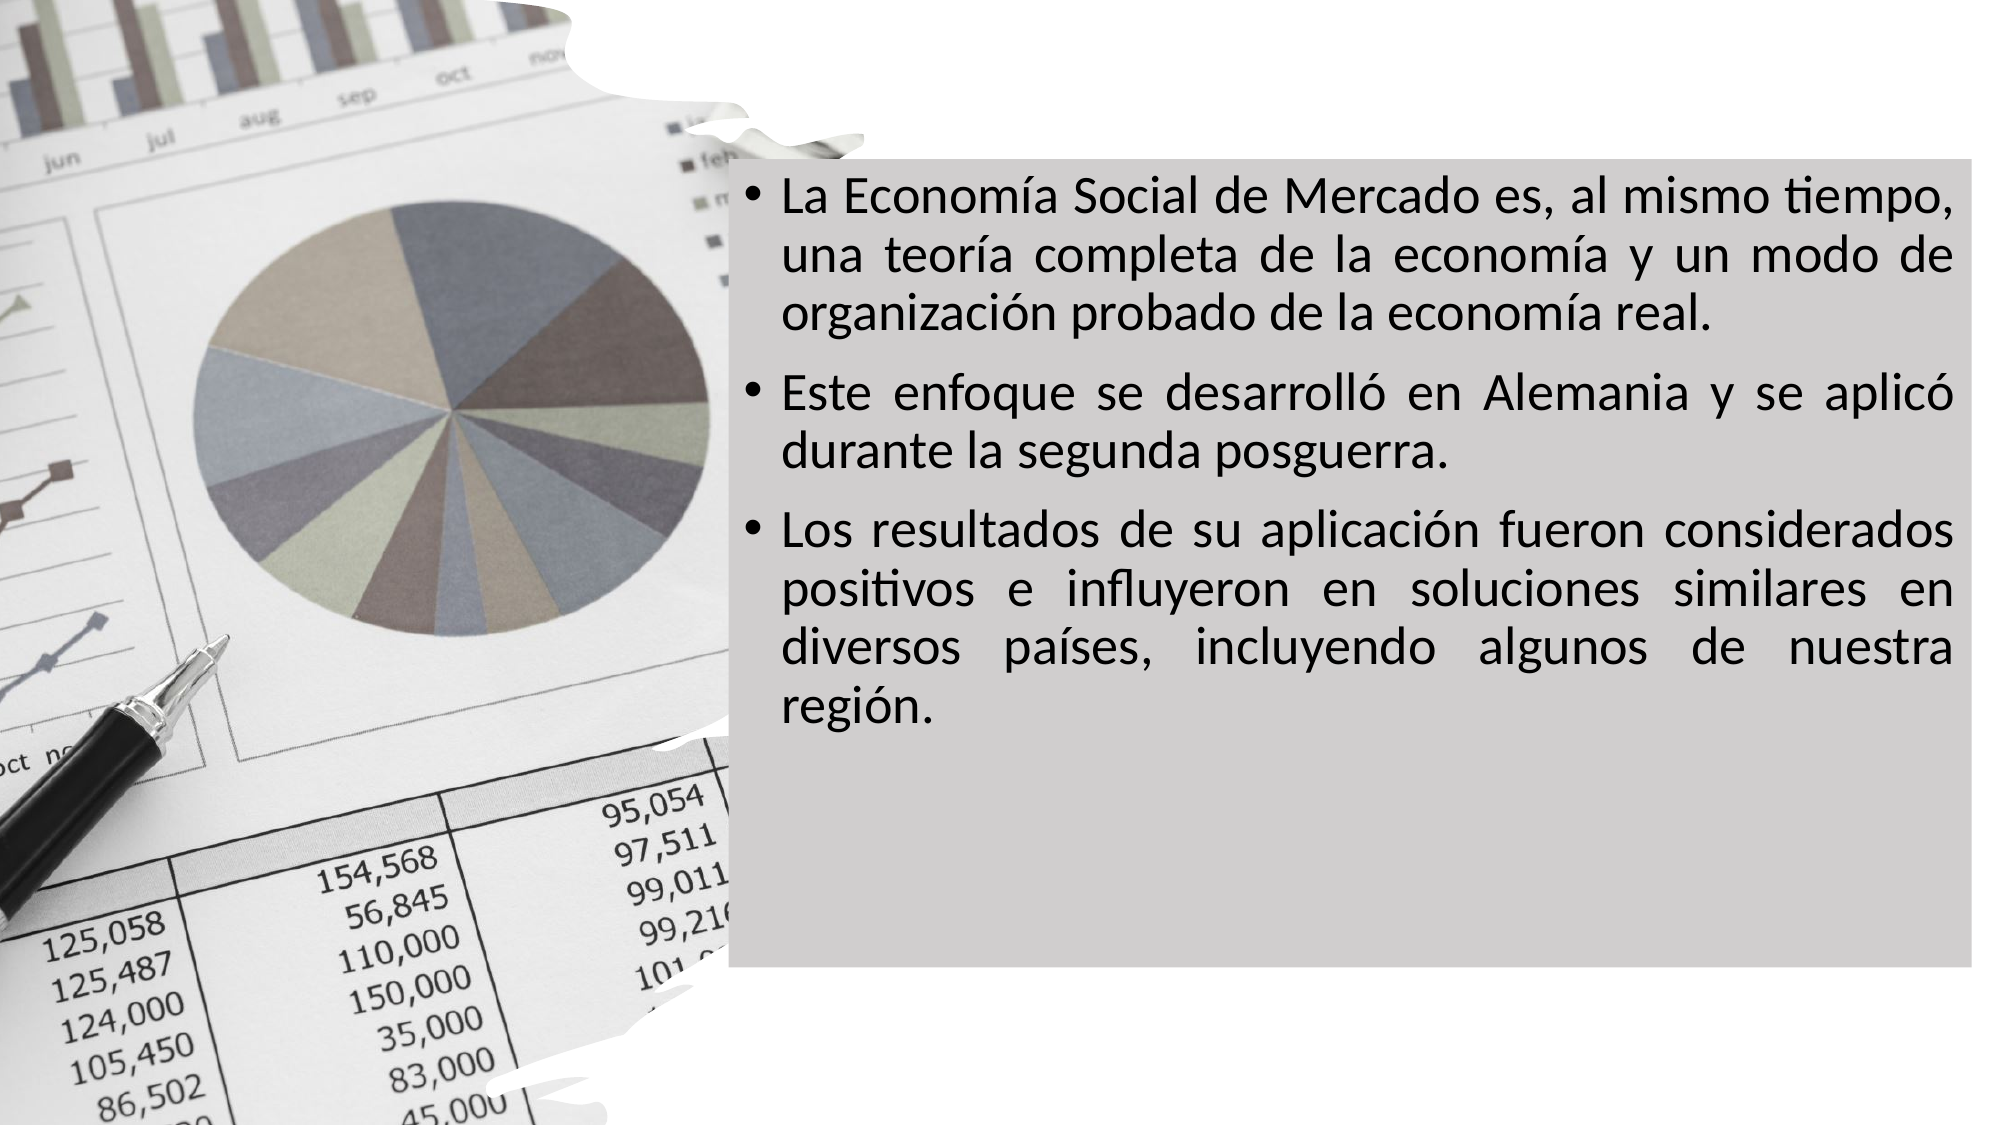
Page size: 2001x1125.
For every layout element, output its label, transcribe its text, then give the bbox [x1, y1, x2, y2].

text_box [1004, 0, 2000, 1125]
list La Economía Social de Mercado es, al mismo tiempo, una teoría completa de la economía y un modo de organización probado de la economía real. Este enfoque se desarrolló en Alemania y se aplicó durante la segunda posguerra. Los resultados de su aplicación fueron considerados positivos e influyeron en soluciones similares en diversos países, incluyendo algunos de nuestra región. [1004, 159, 1972, 968]
picture [0, 0, 1004, 1125]
